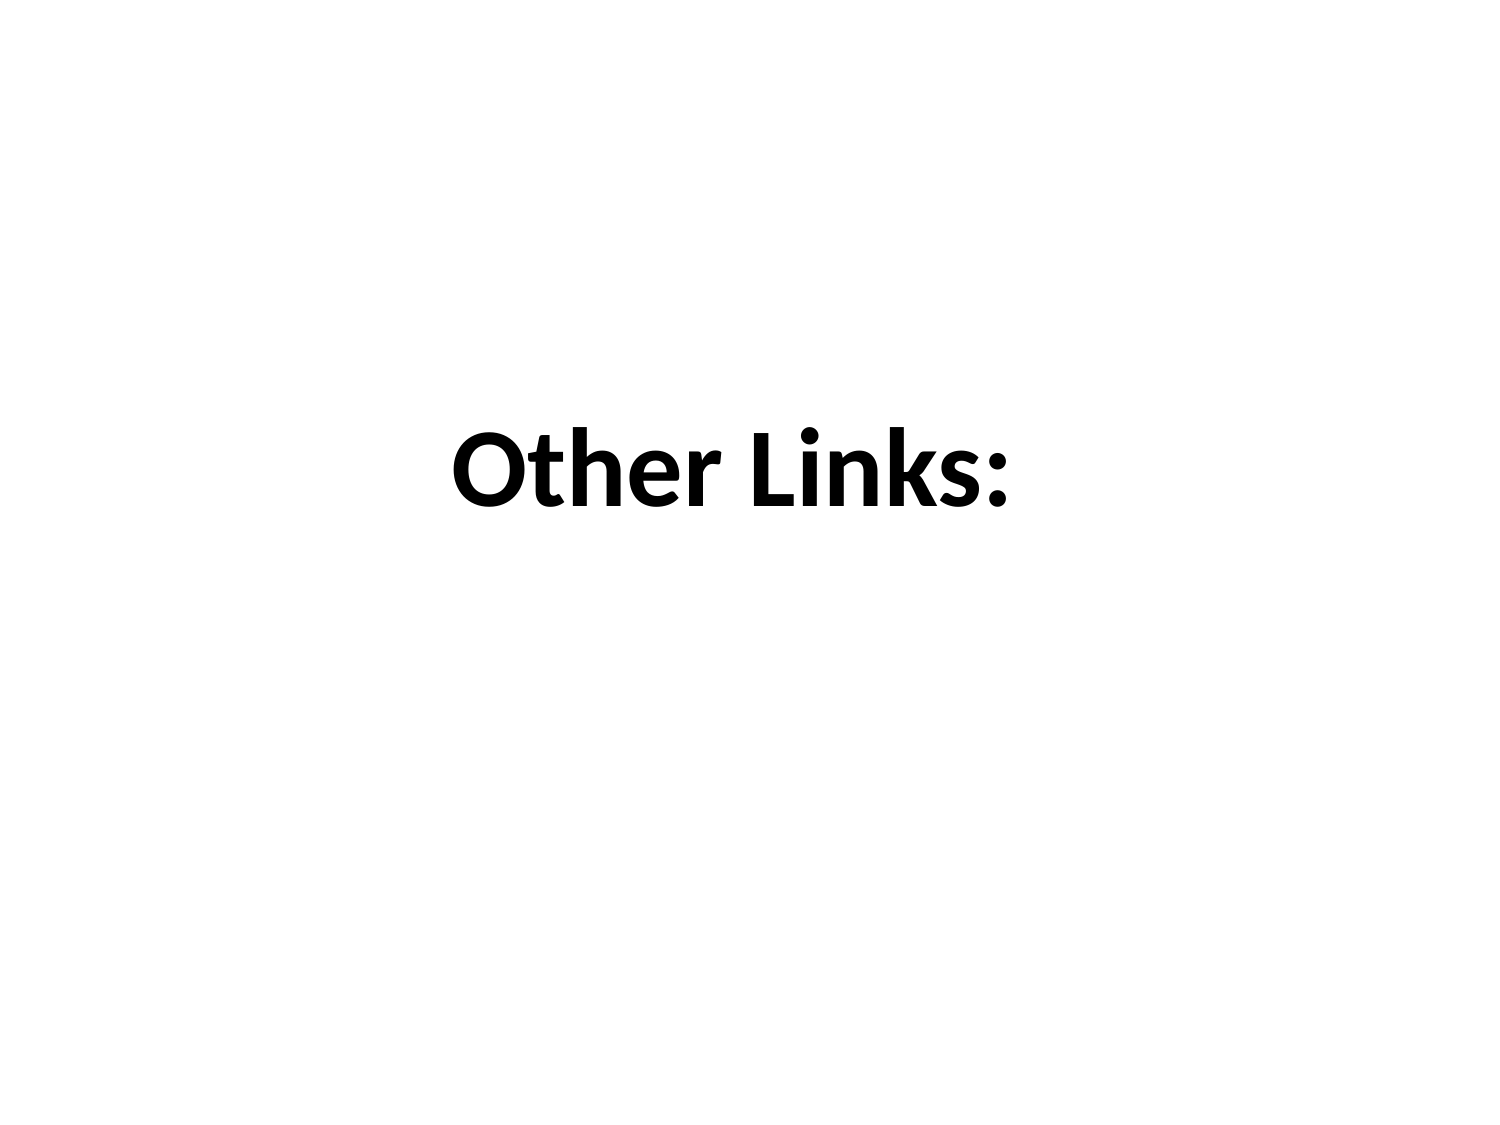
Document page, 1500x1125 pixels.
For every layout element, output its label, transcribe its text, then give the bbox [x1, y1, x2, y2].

text_box Other Links: [35, 386, 1430, 537]
